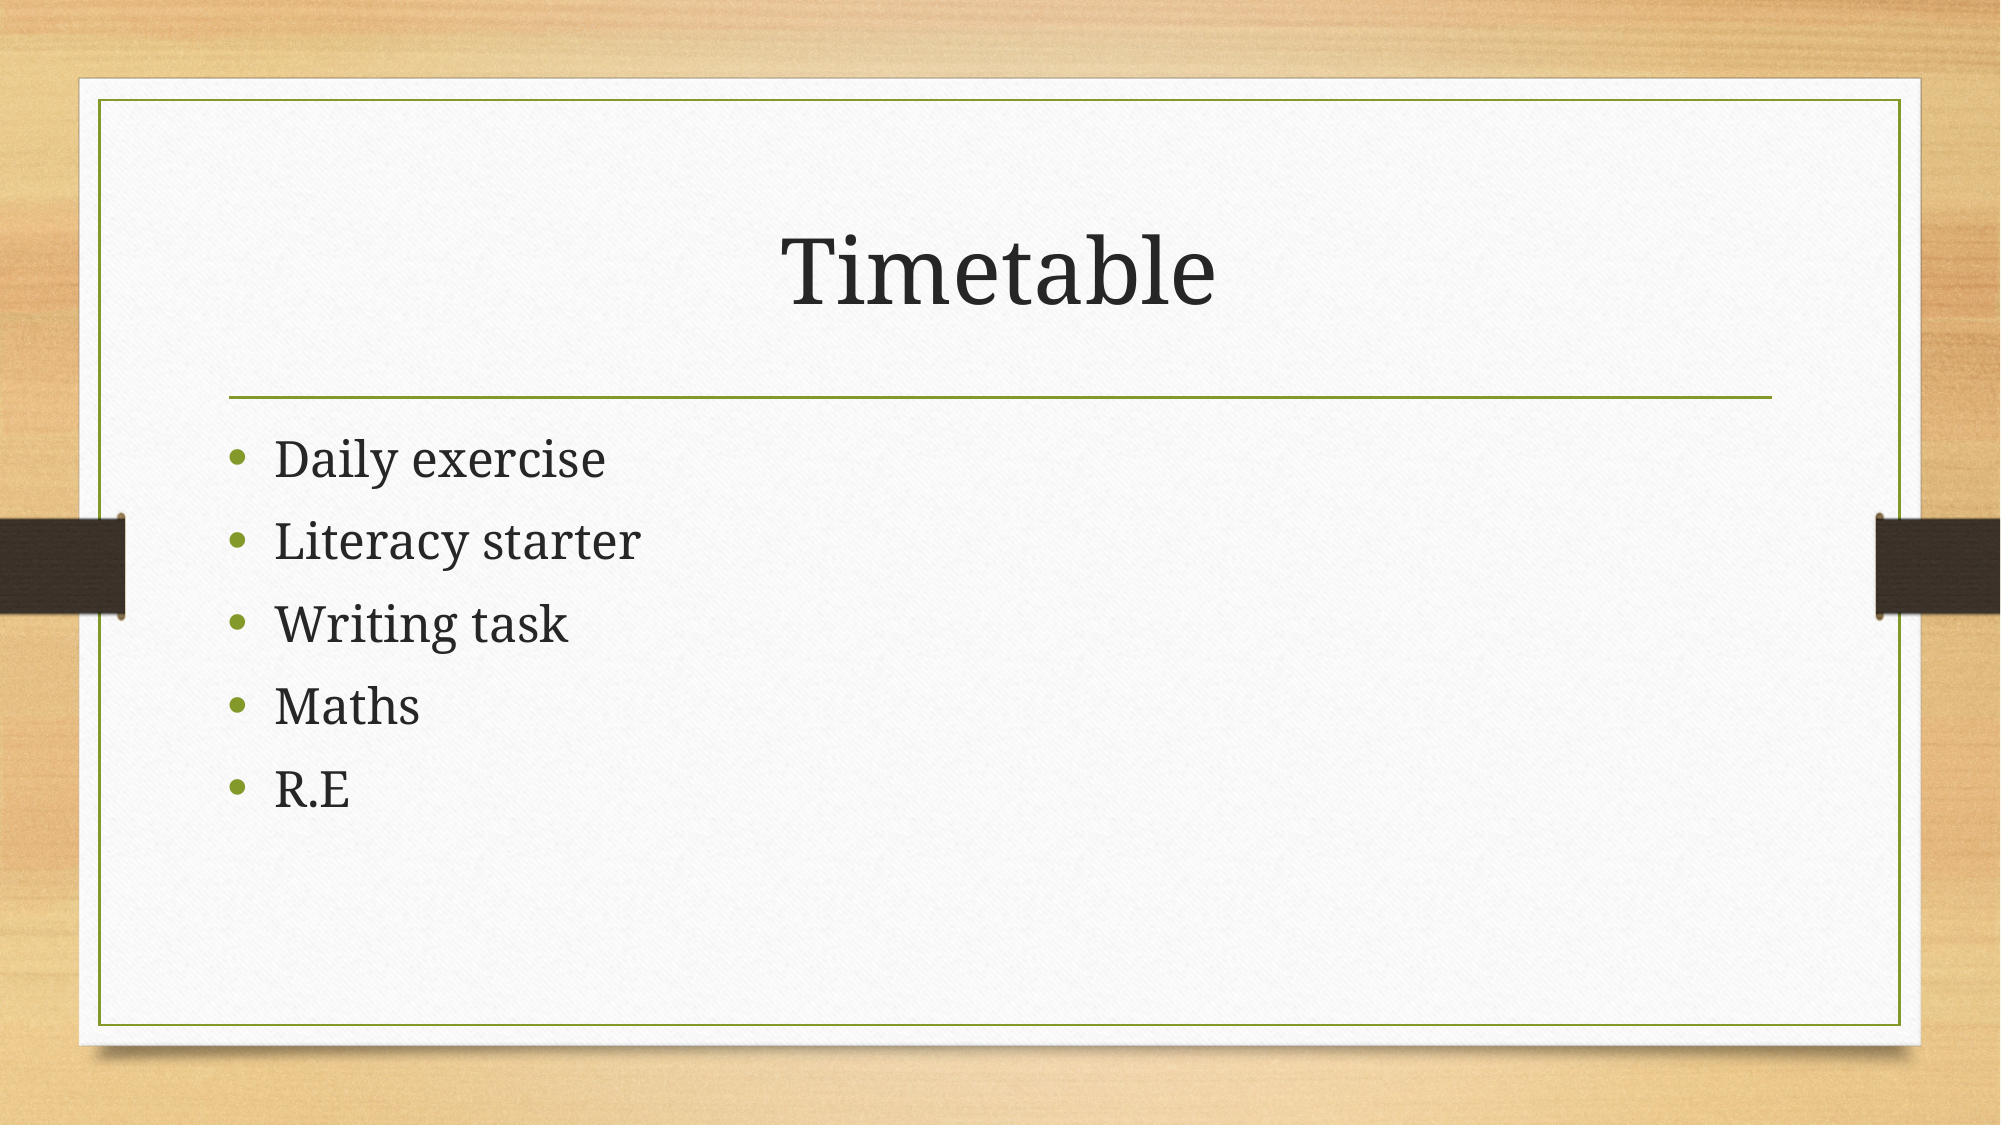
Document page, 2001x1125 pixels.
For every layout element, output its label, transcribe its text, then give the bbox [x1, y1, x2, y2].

title Timetable [212, 161, 1788, 375]
picture [0, 0, 2001, 1125]
list Daily exercise Literacy starter Writing task Maths R.E [212, 419, 1788, 964]
